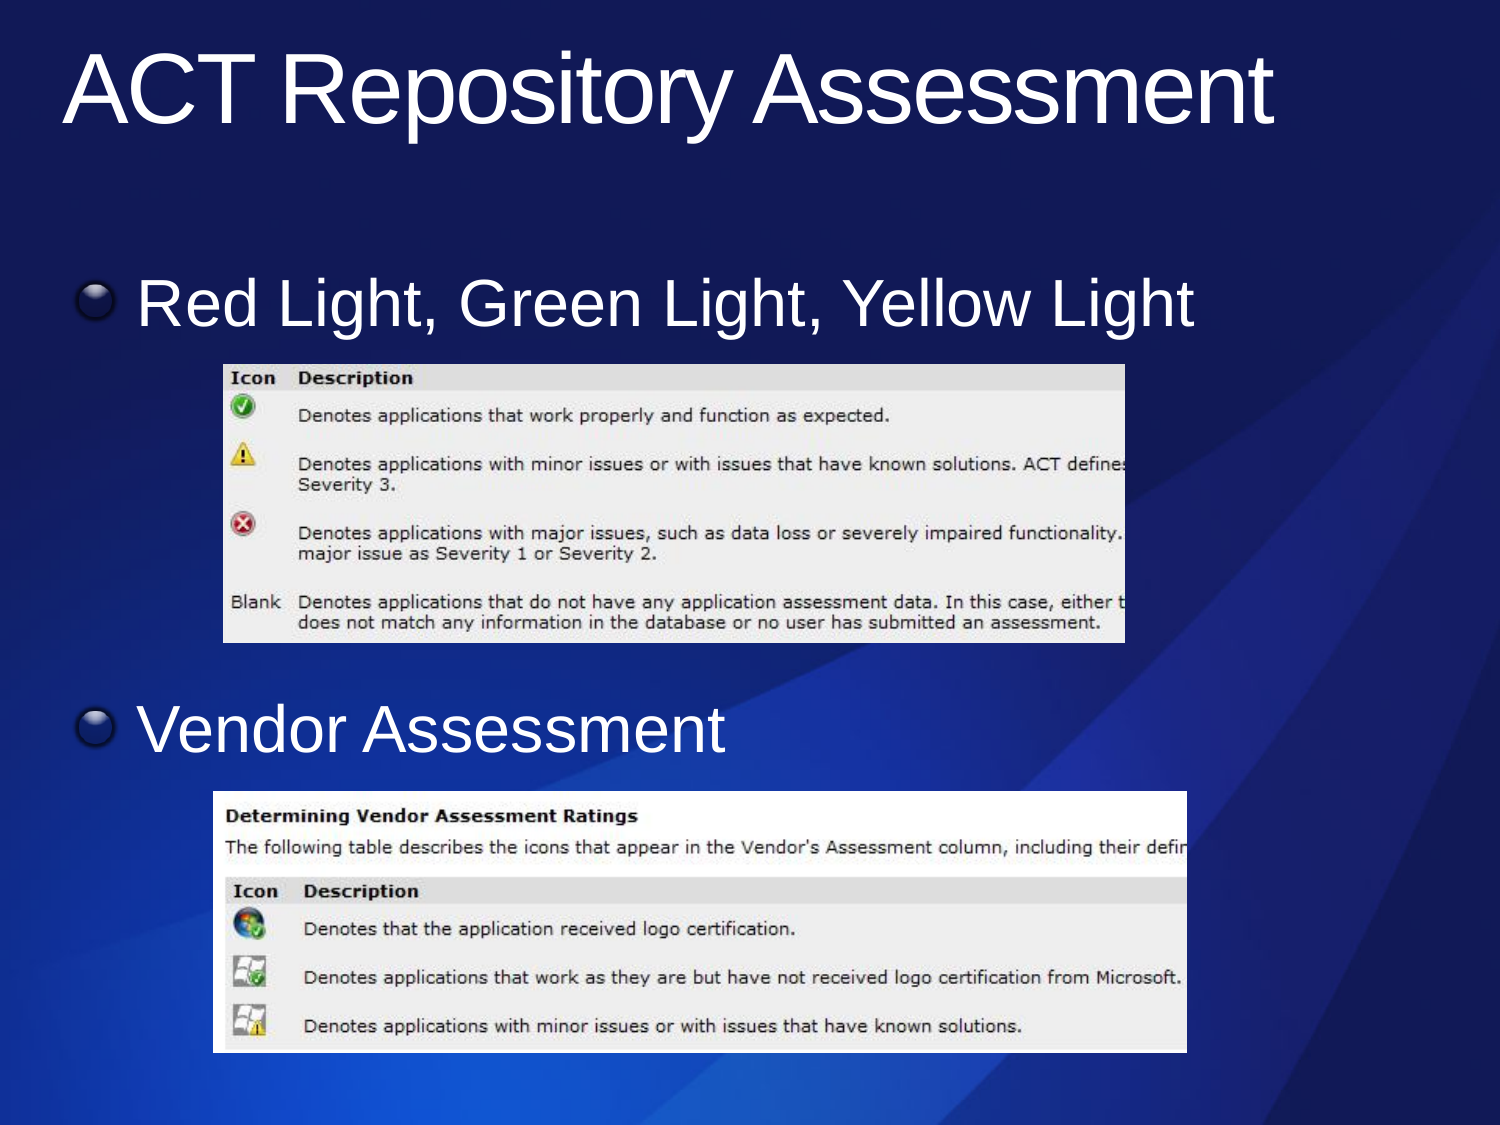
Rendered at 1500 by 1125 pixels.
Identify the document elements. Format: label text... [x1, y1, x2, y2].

title ACT Repository Assessment [62, 37, 1438, 120]
picture [0, 0, 1500, 1125]
list Red Light, Green Light, Yellow Light Vendor Assessment [71, 268, 1423, 1042]
